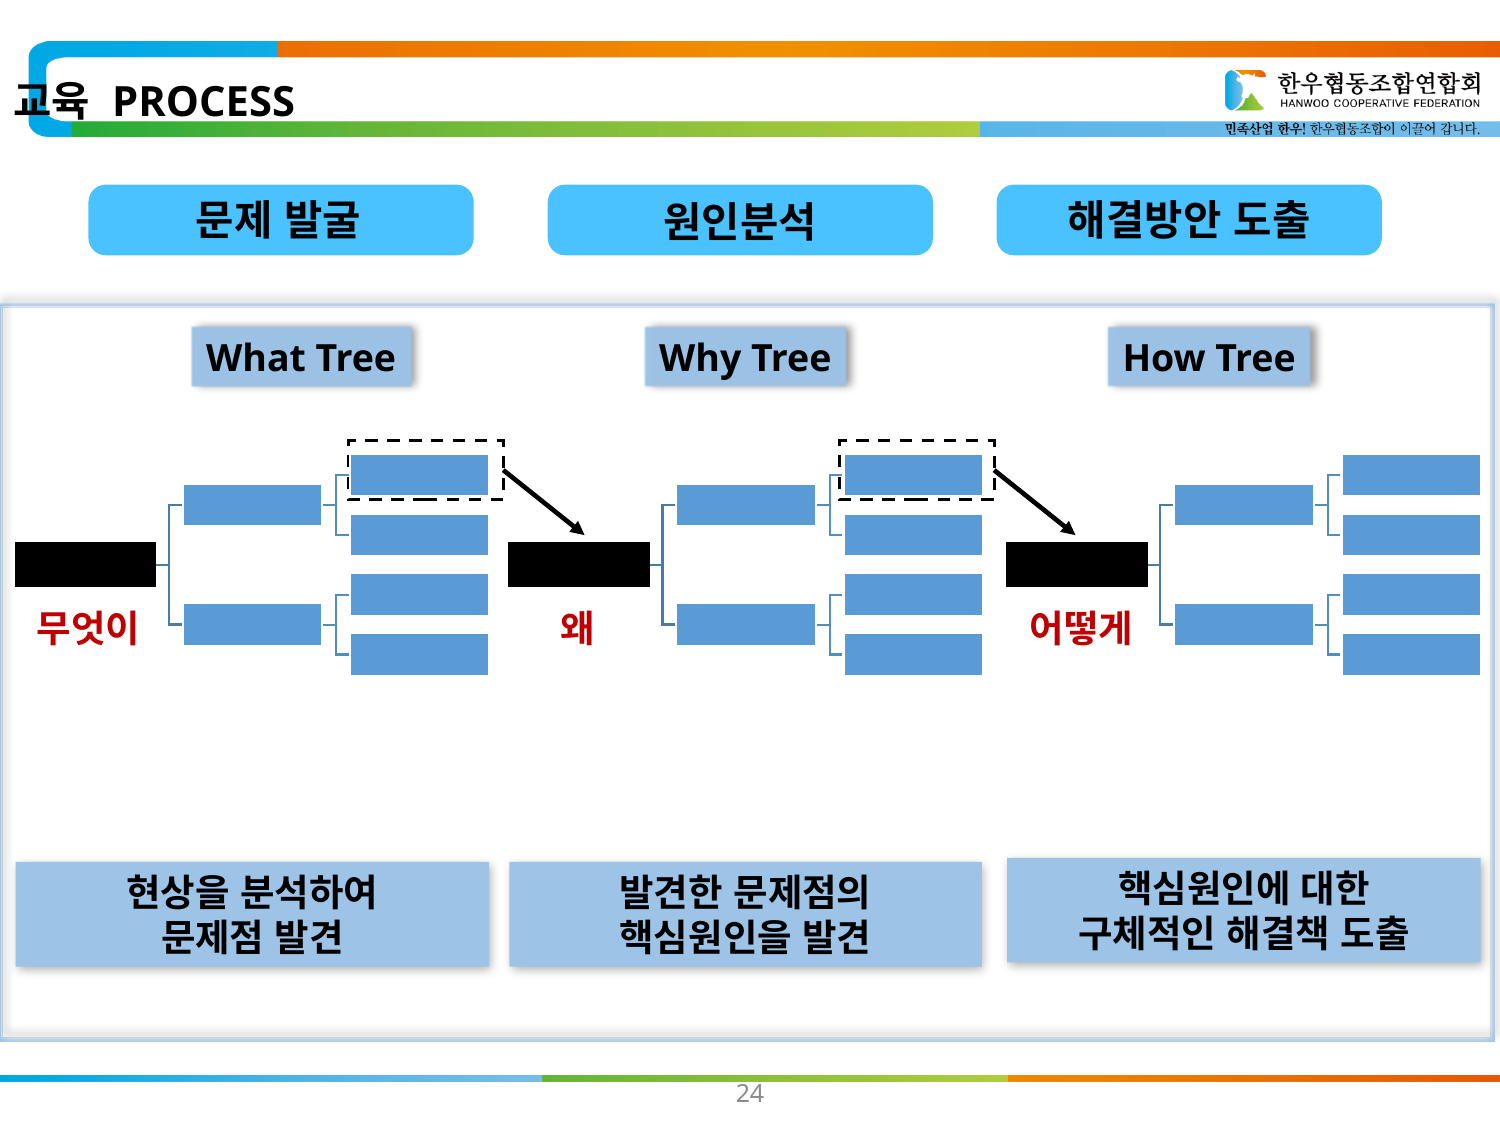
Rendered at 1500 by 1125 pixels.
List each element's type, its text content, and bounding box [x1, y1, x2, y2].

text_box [71, 184, 486, 256]
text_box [0, 304, 1493, 1047]
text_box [532, 184, 948, 256]
picture [72, 41, 1500, 137]
picture [106, 1075, 1500, 1082]
picture [28, 132, 40, 137]
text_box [981, 184, 1397, 256]
text_box 교육 PROCESS [0, 16, 457, 132]
